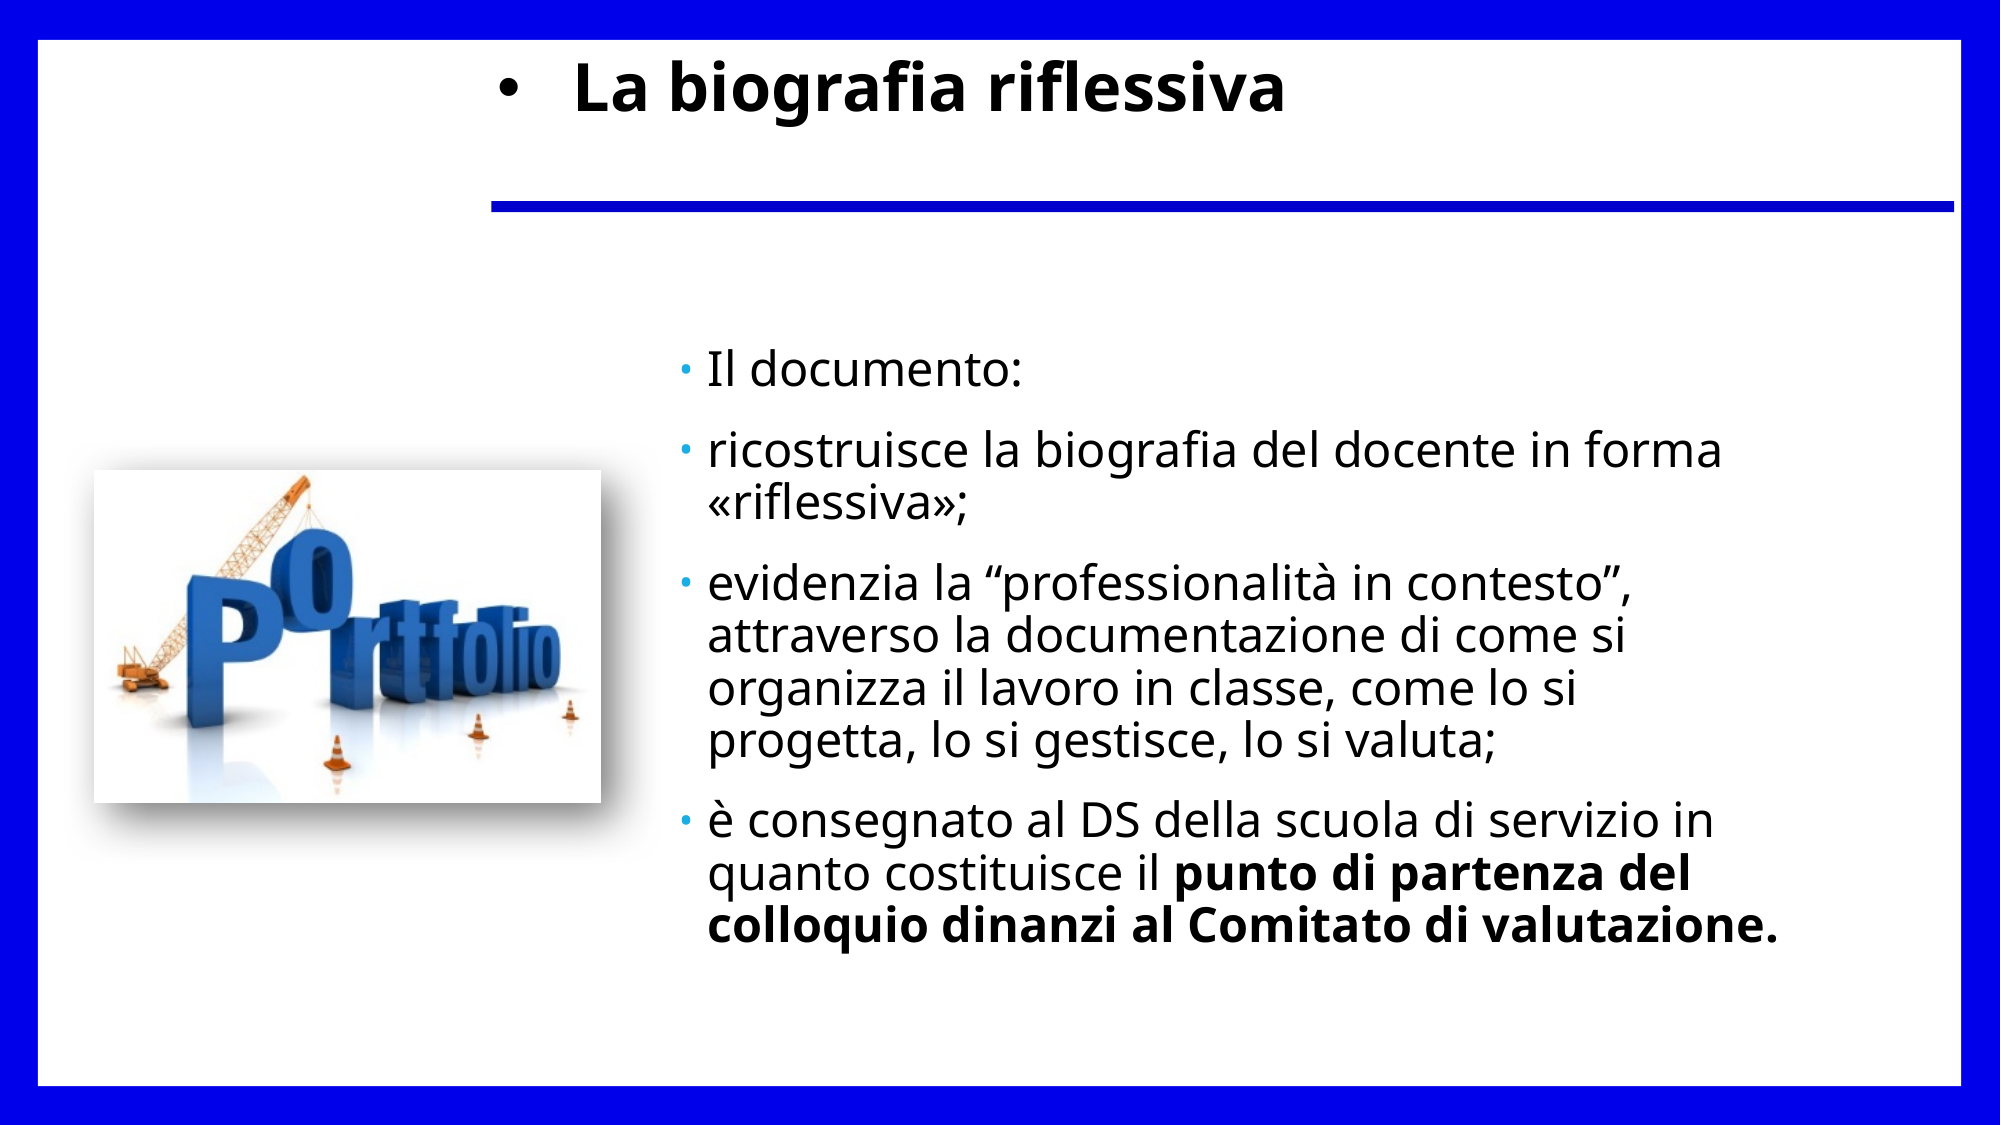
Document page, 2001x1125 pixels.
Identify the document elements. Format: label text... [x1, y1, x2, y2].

list Il documento: ricostruisce la biografia del docente in forma «riflessiva»; evidenzia la “professionalità in contesto”, attraverso la documentazione di come si organizza il lavoro in classe, come lo si progetta, lo si gestisce, lo si valuta; è consegnato al DS della scuola di servizio in quanto costituisce il punto di partenza del colloquio dinanzi al Comitato di valutazione. [656, 337, 1807, 1000]
text_box [1833, 200, 1956, 214]
picture [93, 469, 601, 803]
text_box La biografia riflessiva [482, 46, 1833, 235]
